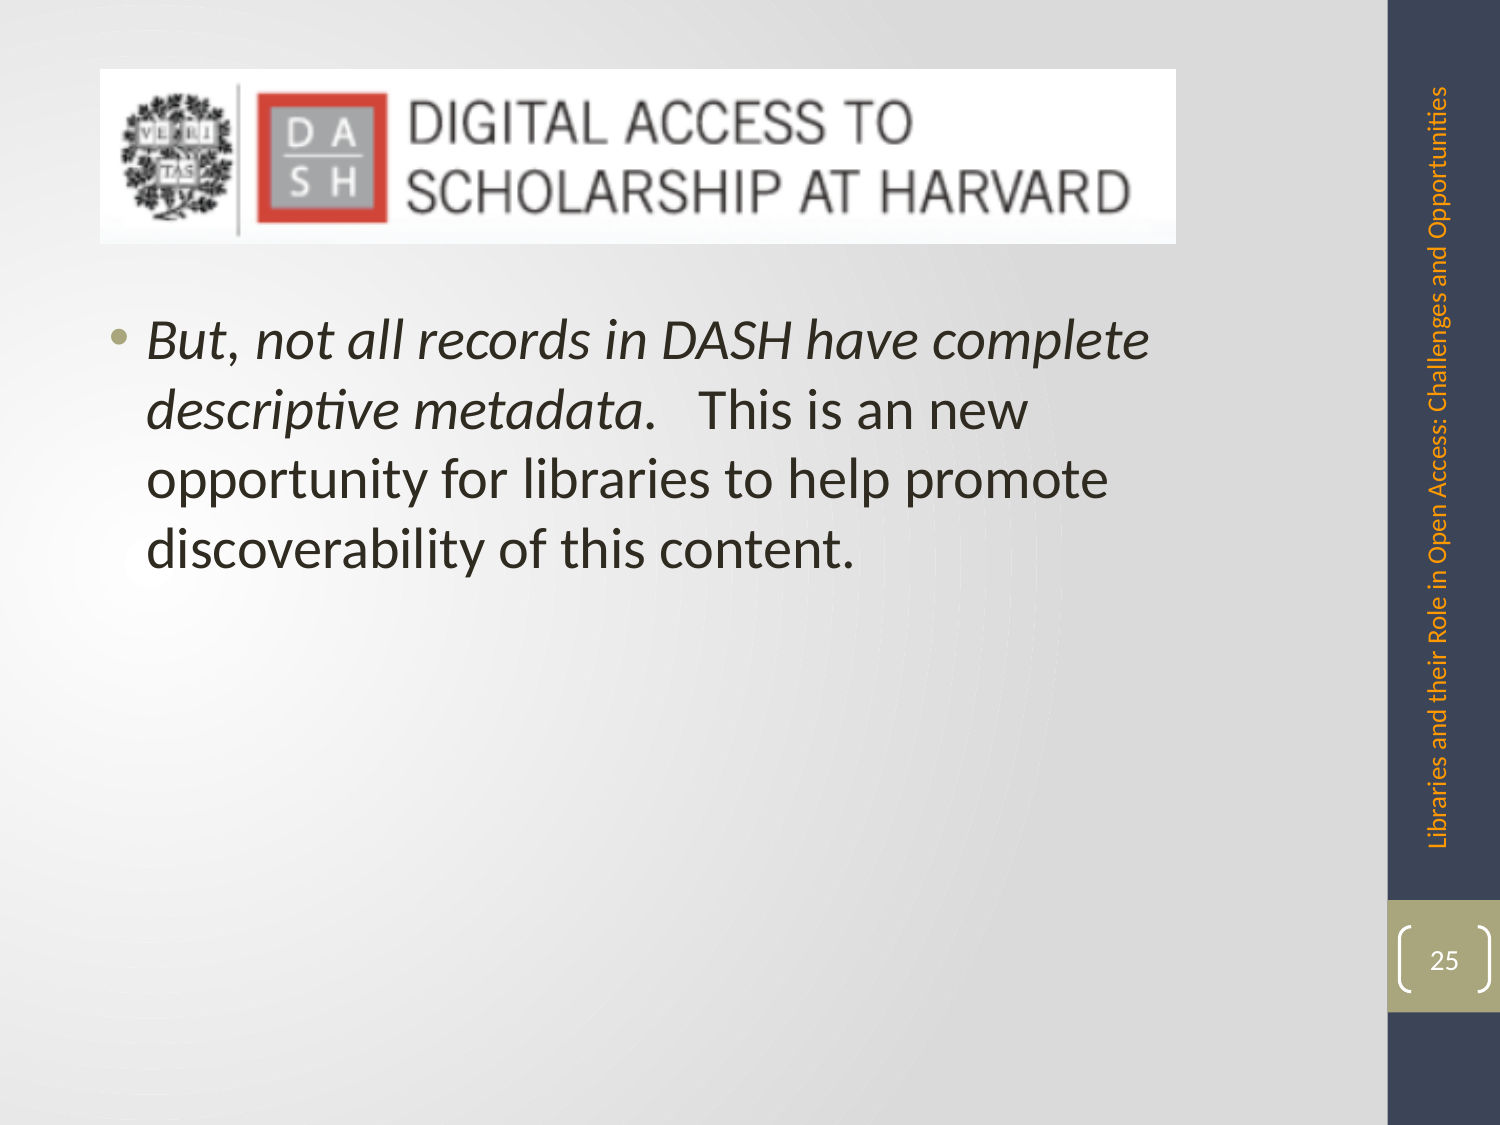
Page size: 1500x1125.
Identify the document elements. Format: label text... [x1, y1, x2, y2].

list But, not all records in DASH have complete descriptive metadata. This is an new opportunity for libraries to help promote discoverability of this content. [75, 231, 1325, 1050]
slide_number 25 [1397, 925, 1492, 994]
footer Libraries and their Role in Open Access: Challenges and Opportunities [1411, 31, 1472, 865]
picture [99, 68, 1176, 245]
